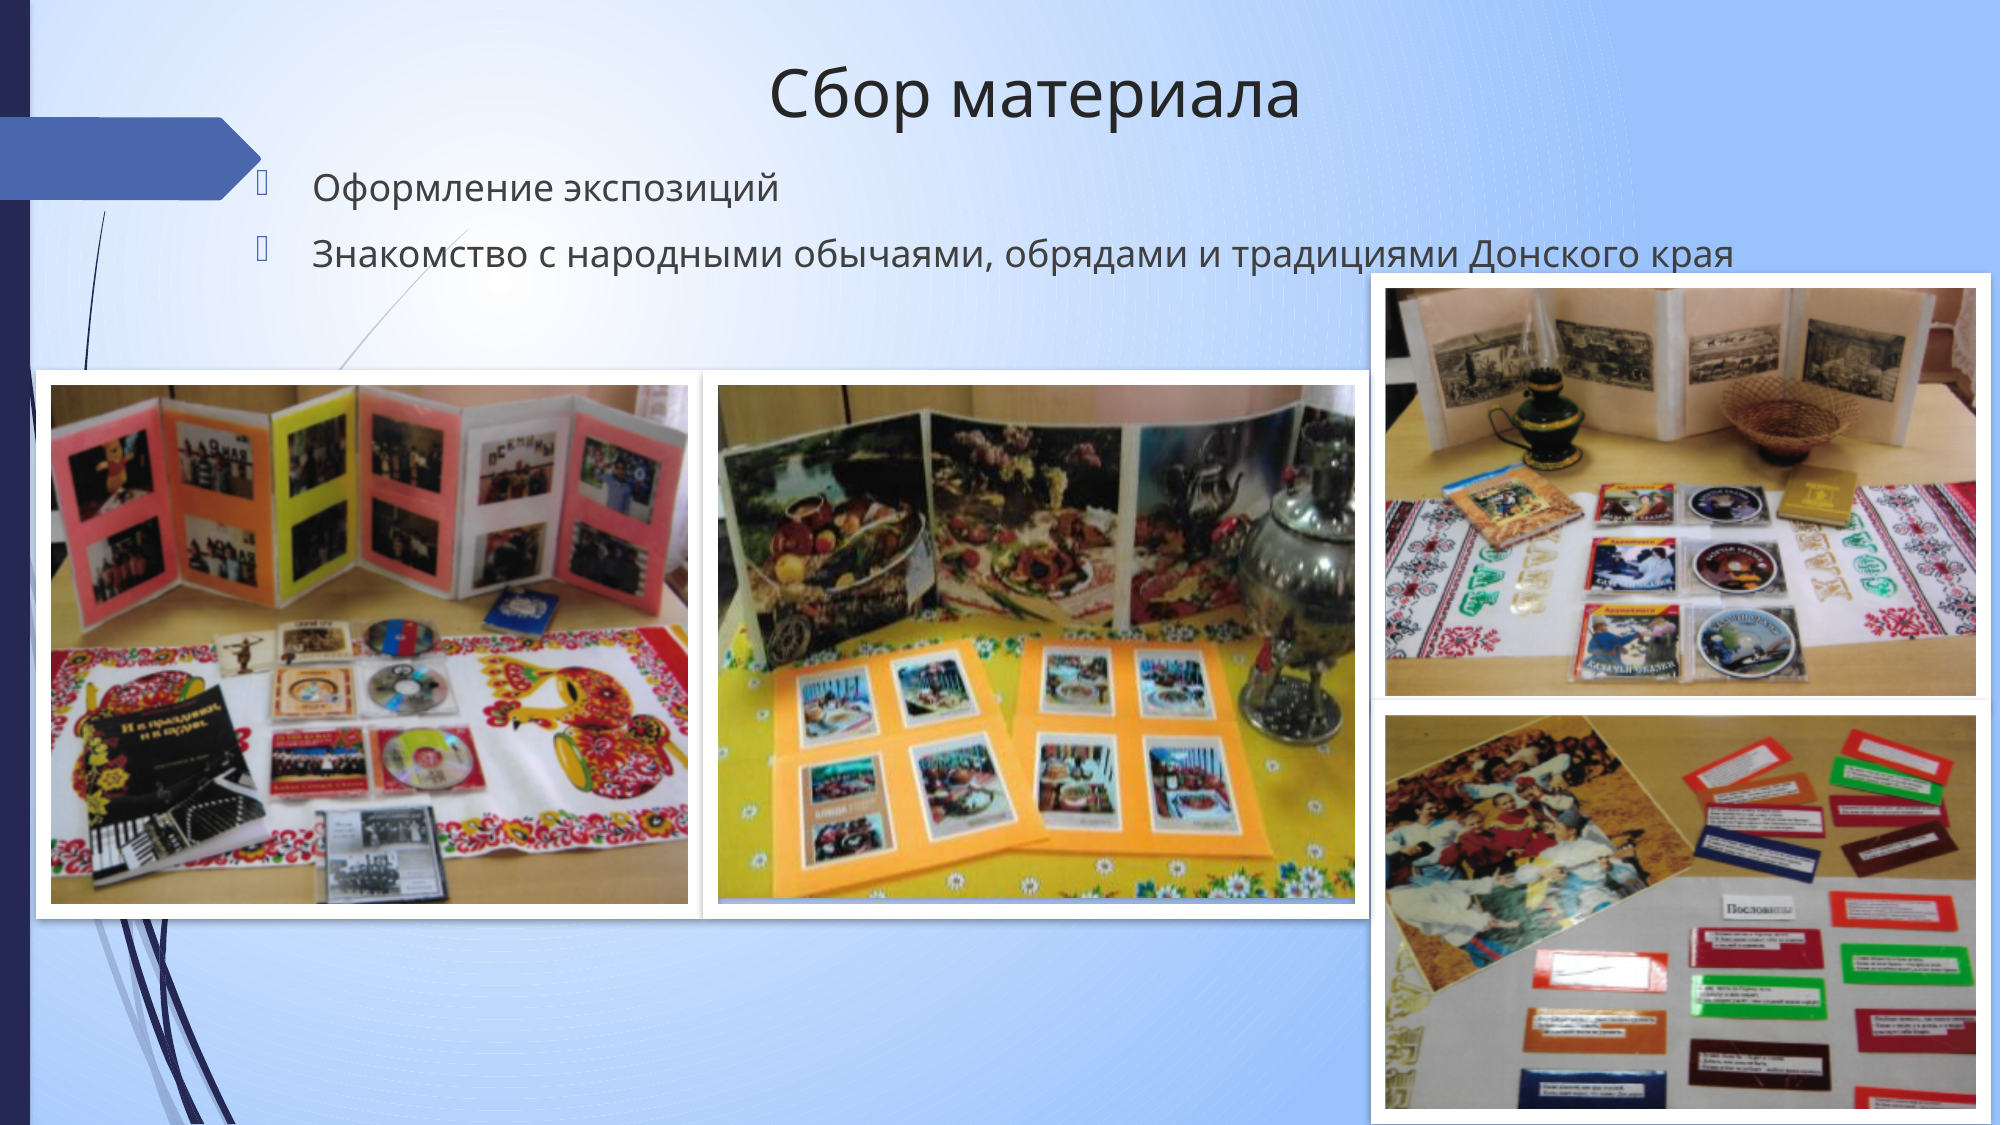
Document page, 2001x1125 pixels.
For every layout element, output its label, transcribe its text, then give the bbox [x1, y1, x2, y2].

picture [1384, 714, 1977, 1110]
picture [1384, 287, 1977, 696]
picture [717, 384, 1355, 905]
text_box Сбор материала [217, 42, 1856, 174]
picture [50, 384, 689, 905]
text_box Оформление экспозиций Знакомство с народными обычаями, обрядами и традициями Донского края [240, 156, 2000, 288]
